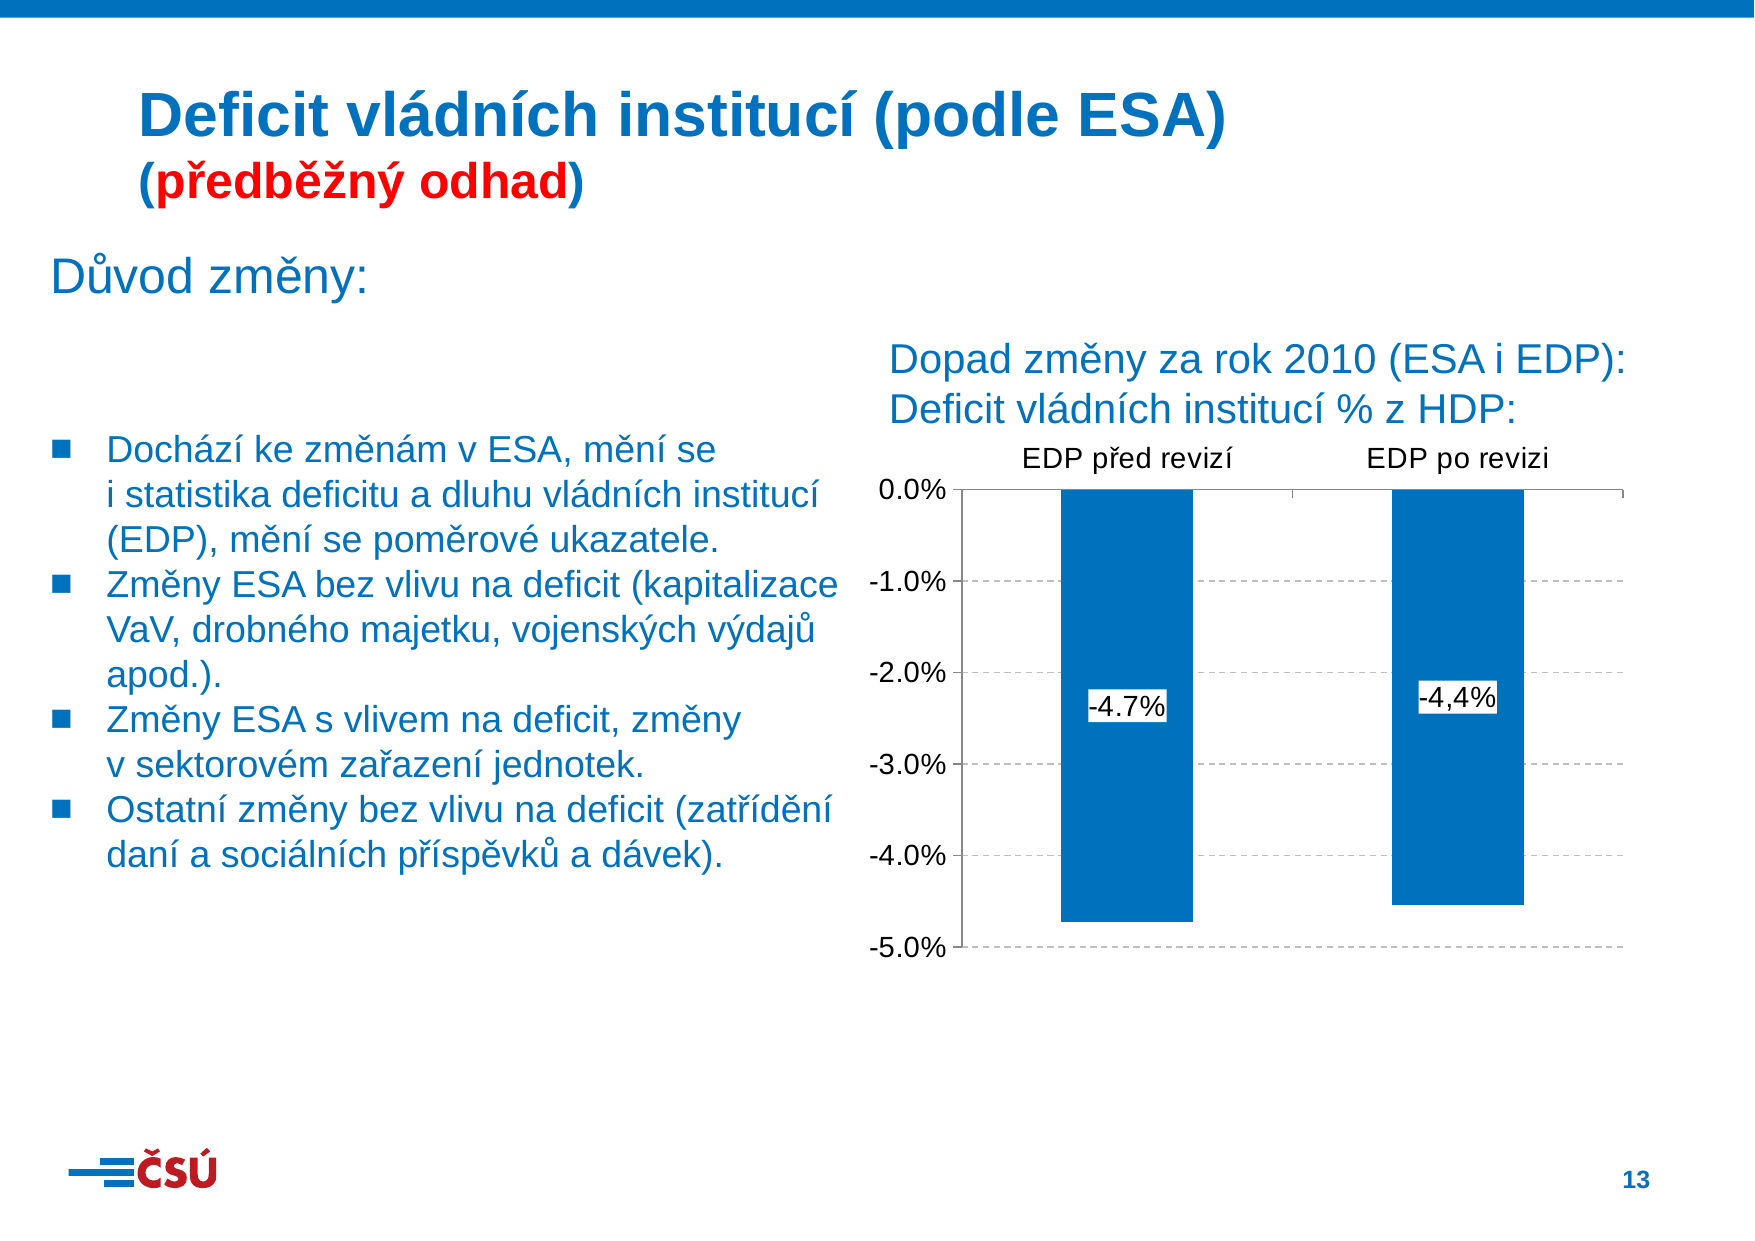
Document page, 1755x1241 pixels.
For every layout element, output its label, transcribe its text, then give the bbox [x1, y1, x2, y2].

chart [853, 430, 1640, 975]
list Důvod změny: Dochází ke změnám v ESA, mění se i statistika deficitu a dluhu vládních institucí (EDP), mění se poměrové ukazatele. Změny ESA bez vlivu na deficit (kapitalizace VaV, drobného majetku, vojenských výdajů apod.). Změny ESA s vlivem na deficit, změny v sektorovém zařazení jednotek. Ostatní změny bez vlivu na deficit (zatřídění daní a sociálních příspěvků a dávek). [50, 233, 854, 1058]
list Deficit vládních institucí (podle ESA) (předběžný odhad) [138, 73, 1651, 234]
text_box Dopad změny za rok 2010 (ESA i EDP): Deficit vládních institucí % z HDP: [888, 324, 1669, 432]
